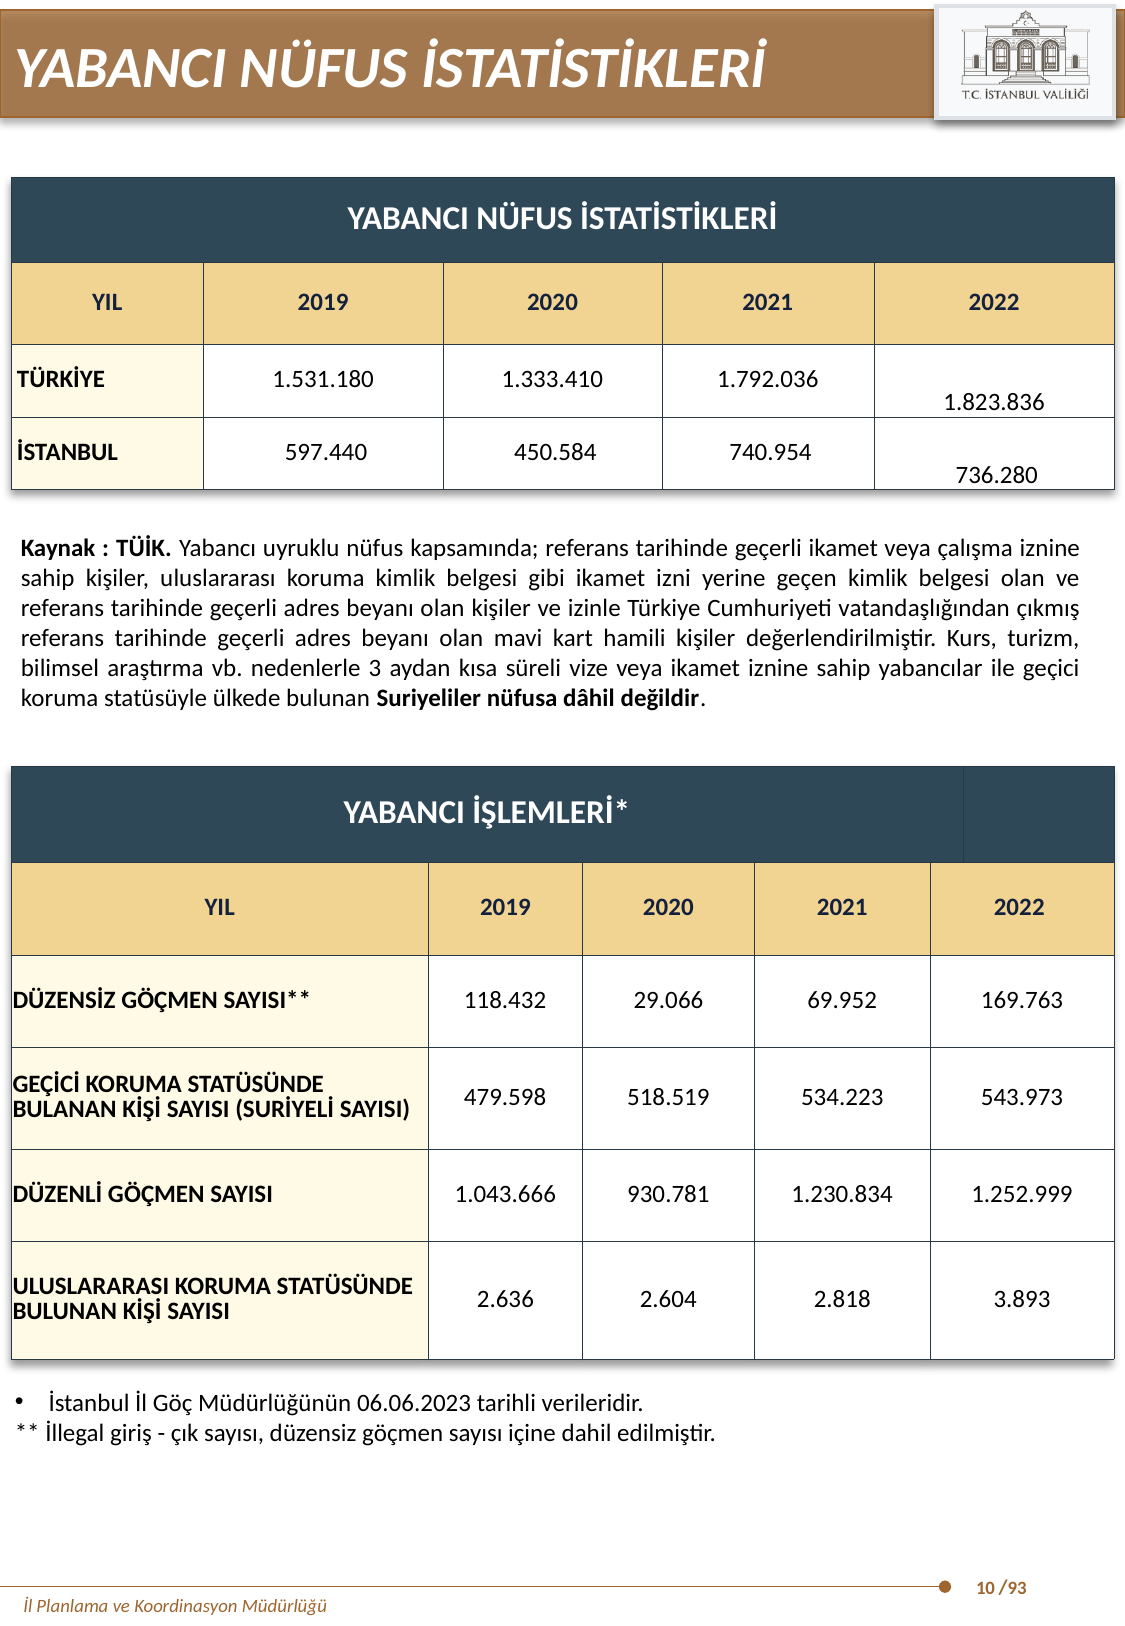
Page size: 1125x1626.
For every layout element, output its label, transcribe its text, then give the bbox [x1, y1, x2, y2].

table_cell 534.223 [755, 1048, 930, 1149]
table_cell 479.598 [429, 1048, 582, 1149]
table_header YABANCI İŞLEMLERİ* [12, 767, 963, 862]
table_cell 1.252.999 [931, 1150, 1114, 1241]
table_cell YIL [12, 263, 203, 344]
table_cell 2020 [444, 263, 662, 344]
table_cell 118.432 [429, 956, 582, 1047]
table_cell DÜZENSİZ GÖÇMEN SAYISI** [12, 956, 428, 1047]
table_cell 2020 [583, 863, 754, 955]
table_cell 1.792.036 [663, 345, 874, 417]
table_cell 930.781 [583, 1150, 754, 1241]
table_cell 597.440 [204, 418, 443, 489]
table_cell İSTANBUL [12, 418, 203, 489]
table_cell 169.763 [931, 956, 1114, 1047]
table_cell 2022 [931, 863, 1114, 955]
table_cell 1.531.180 [204, 345, 443, 417]
table_cell 2019 [204, 263, 443, 344]
text_box YABANCI NÜFUS İSTATİSTİKLERİ [0, 21, 1125, 107]
table_cell 2.636 [429, 1242, 582, 1359]
table_cell YIL [12, 863, 428, 955]
table_cell 740.954 [663, 418, 874, 489]
table_cell 543.973 [931, 1048, 1114, 1149]
table_cell 29.066 [583, 956, 754, 1047]
table_cell 2021 [755, 863, 930, 955]
table_cell 2.818 [755, 1242, 930, 1359]
table_cell GEÇİCİ KORUMA STATÜSÜNDE BULANAN KİŞİ SAYISI (SURİYELİ SAYISI) [12, 1048, 428, 1149]
table_header [964, 767, 1114, 862]
text_box Kaynak : TÜİK. Yabancı uyruklu nüfus kapsamında; referans tarihinde geçerli ikamet veya çalışma iznine sahip kişiler, uluslararası koruma kimlik belgesi gibi ikamet izni yerine geçen kimlik belgesi olan ve referans tarihinde geçerli adres beyanı olan kişiler ve izinle Türkiye Cumhuriyeti vatandaşlığından çıkmış referans tarihinde geçerli adres beyanı olan mavi kart hamili kişiler değerlendirilmiştir. Kurs, turizm, bilimsel araştırma vb. nedenlerle 3 aydan kısa süreli vize veya ikamet iznine sahip yabancılar ile geçici koruma statüsüyle ülkede bulunan Suriyeliler nüfusa dâhil değildir. [6, 524, 1097, 719]
table_cell 69.952 [755, 956, 930, 1047]
table_cell TÜRKİYE [12, 345, 203, 417]
slide_number 10 [961, 1555, 1037, 1618]
table_cell 1.043.666 [429, 1150, 582, 1241]
table_cell 3.893 [931, 1242, 1114, 1359]
table_cell 736.280 [875, 418, 1114, 489]
table_cell 450.584 [444, 418, 662, 489]
table_header YABANCI NÜFUS İSTATİSTİKLERİ [12, 178, 1114, 262]
table_cell 1.823.836 [875, 345, 1114, 417]
table_cell 2021 [663, 263, 874, 344]
table_cell 1.333.410 [444, 345, 662, 417]
table_cell 2022 [875, 263, 1114, 344]
table_cell 2019 [429, 863, 582, 955]
table_cell ULUSLARARASI KORUMA STATÜSÜNDE BULUNAN KİŞİ SAYISI [12, 1242, 428, 1359]
table_cell 1.230.834 [755, 1150, 930, 1241]
table_cell 2.604 [583, 1242, 754, 1359]
table_cell DÜZENLİ GÖÇMEN SAYISI [12, 1150, 428, 1241]
text_box İstanbul İl Göç Müdürlüğünün 06.06.2023 tarihli verileridir. ** İllegal giriş - çık sayısı, düzensiz göçmen sayısı içine dahil edilmiştir. [0, 1378, 1091, 1454]
table_cell 518.519 [583, 1048, 754, 1149]
